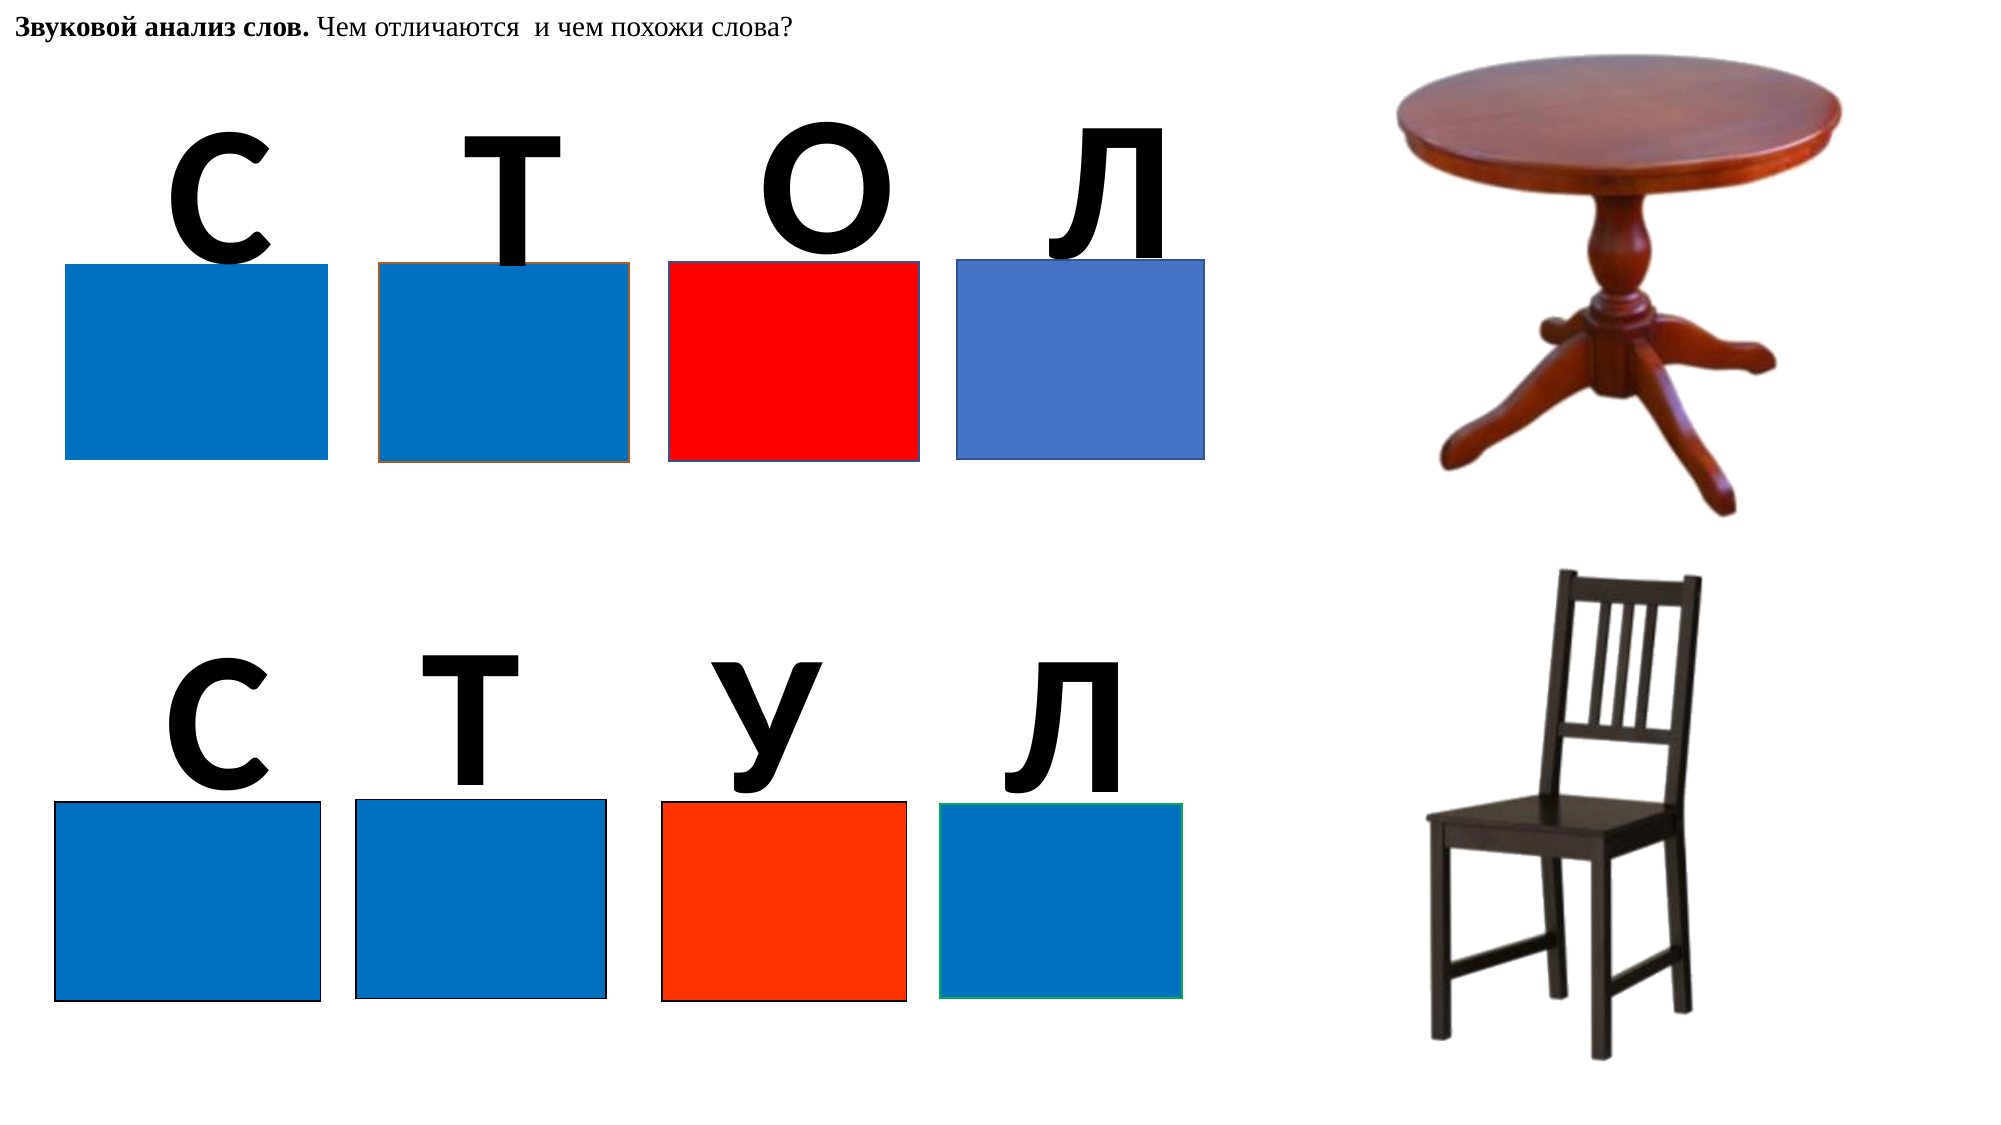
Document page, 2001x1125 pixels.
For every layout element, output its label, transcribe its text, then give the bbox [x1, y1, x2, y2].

text_box [939, 803, 1183, 999]
text_box [956, 259, 1205, 460]
text_box О [745, 46, 911, 301]
text_box [661, 802, 907, 1002]
text_box [356, 799, 607, 999]
text_box Т [449, 59, 578, 314]
picture [1394, 49, 1843, 526]
text_box Звуковой анализ слов. Чем отличаются и чем похожи слова? [0, 0, 1779, 50]
text_box [378, 262, 630, 463]
text_box Л [1032, 51, 1188, 306]
picture [1415, 566, 1711, 1068]
text_box [62, 261, 331, 463]
text_box Л [988, 585, 1144, 840]
text_box [668, 261, 920, 462]
text_box [55, 802, 321, 1002]
text_box У [697, 585, 837, 841]
text_box С [150, 582, 287, 838]
text_box Т [406, 578, 535, 834]
text_box С [152, 55, 289, 311]
text_box [25, 0, 76, 27]
